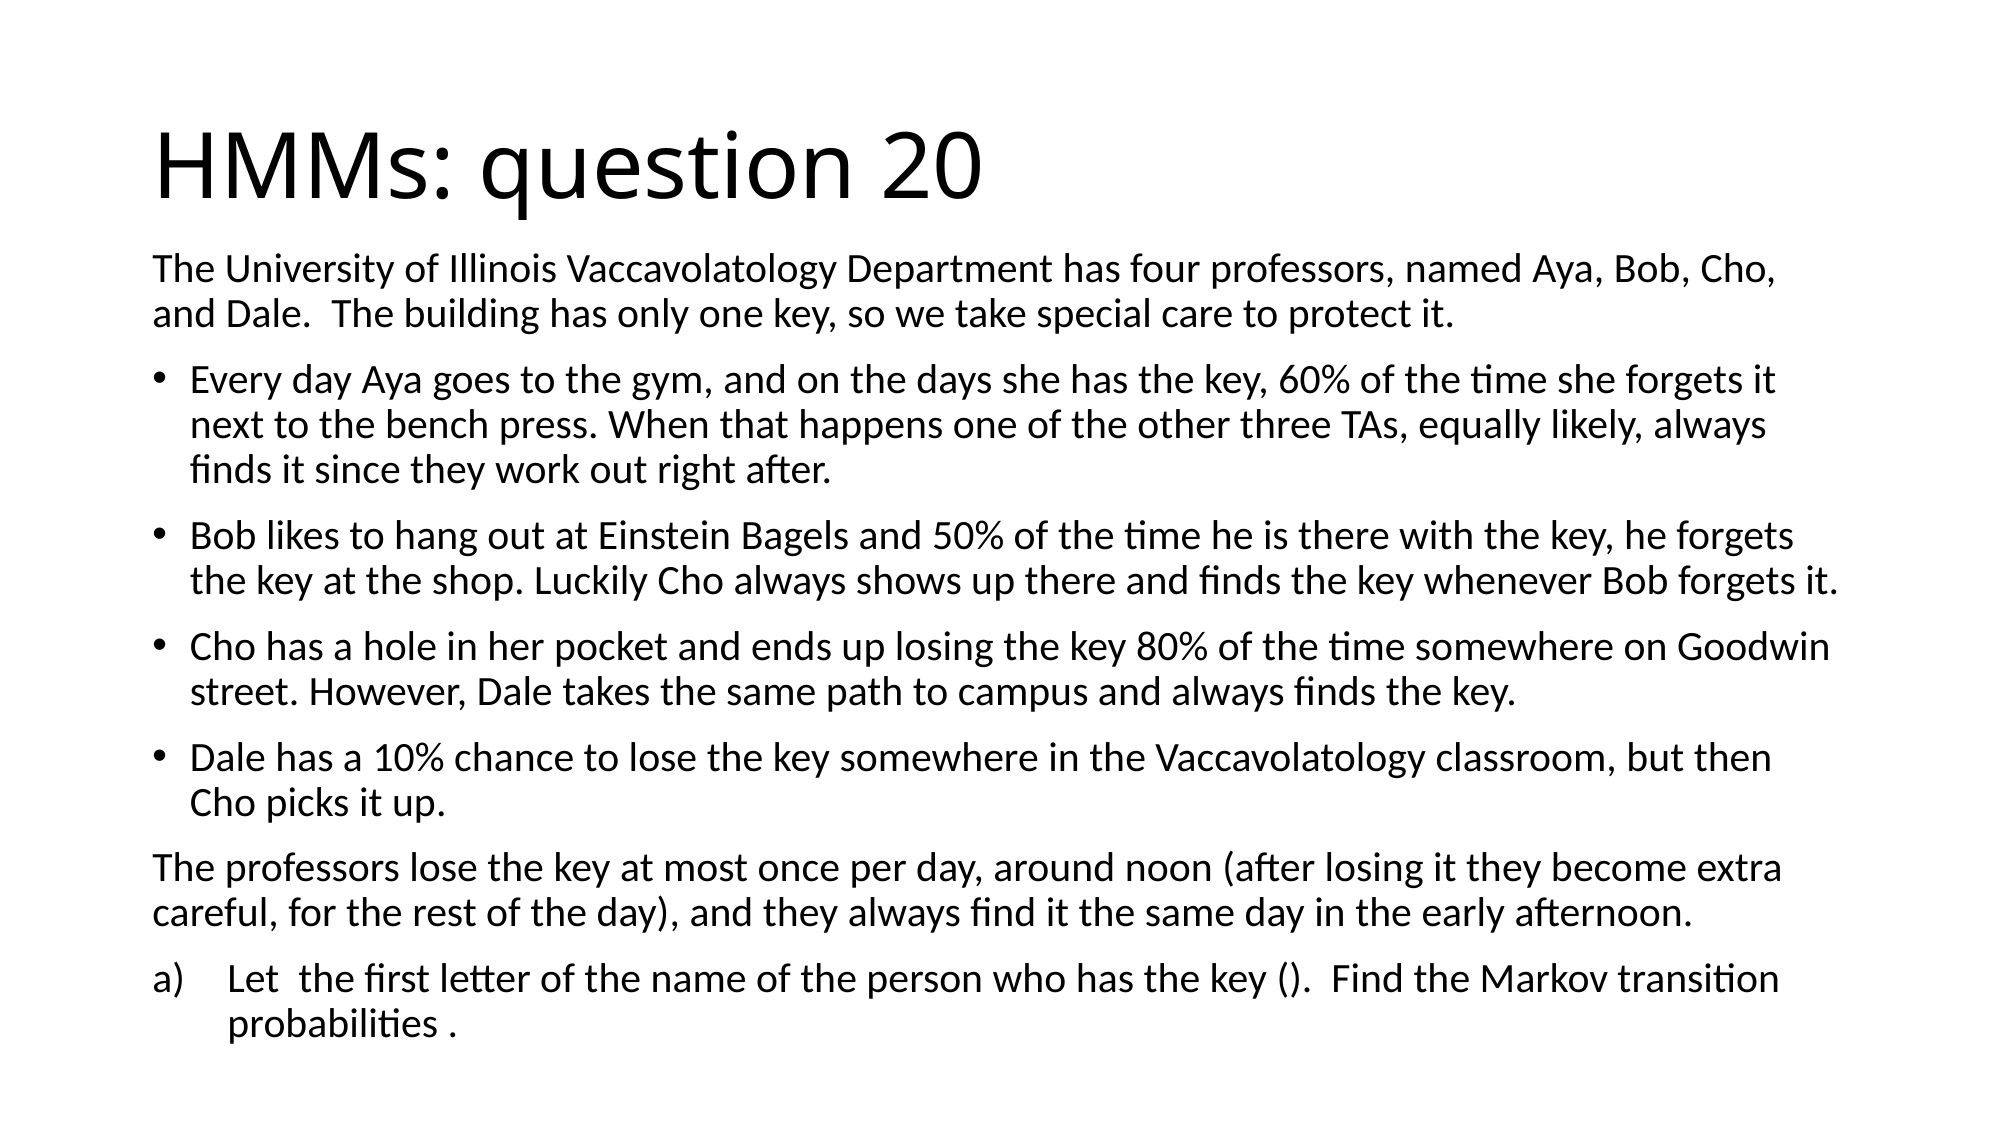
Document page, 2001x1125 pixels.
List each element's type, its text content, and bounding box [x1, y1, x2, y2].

title HMMs: question 20 [137, 59, 1863, 278]
